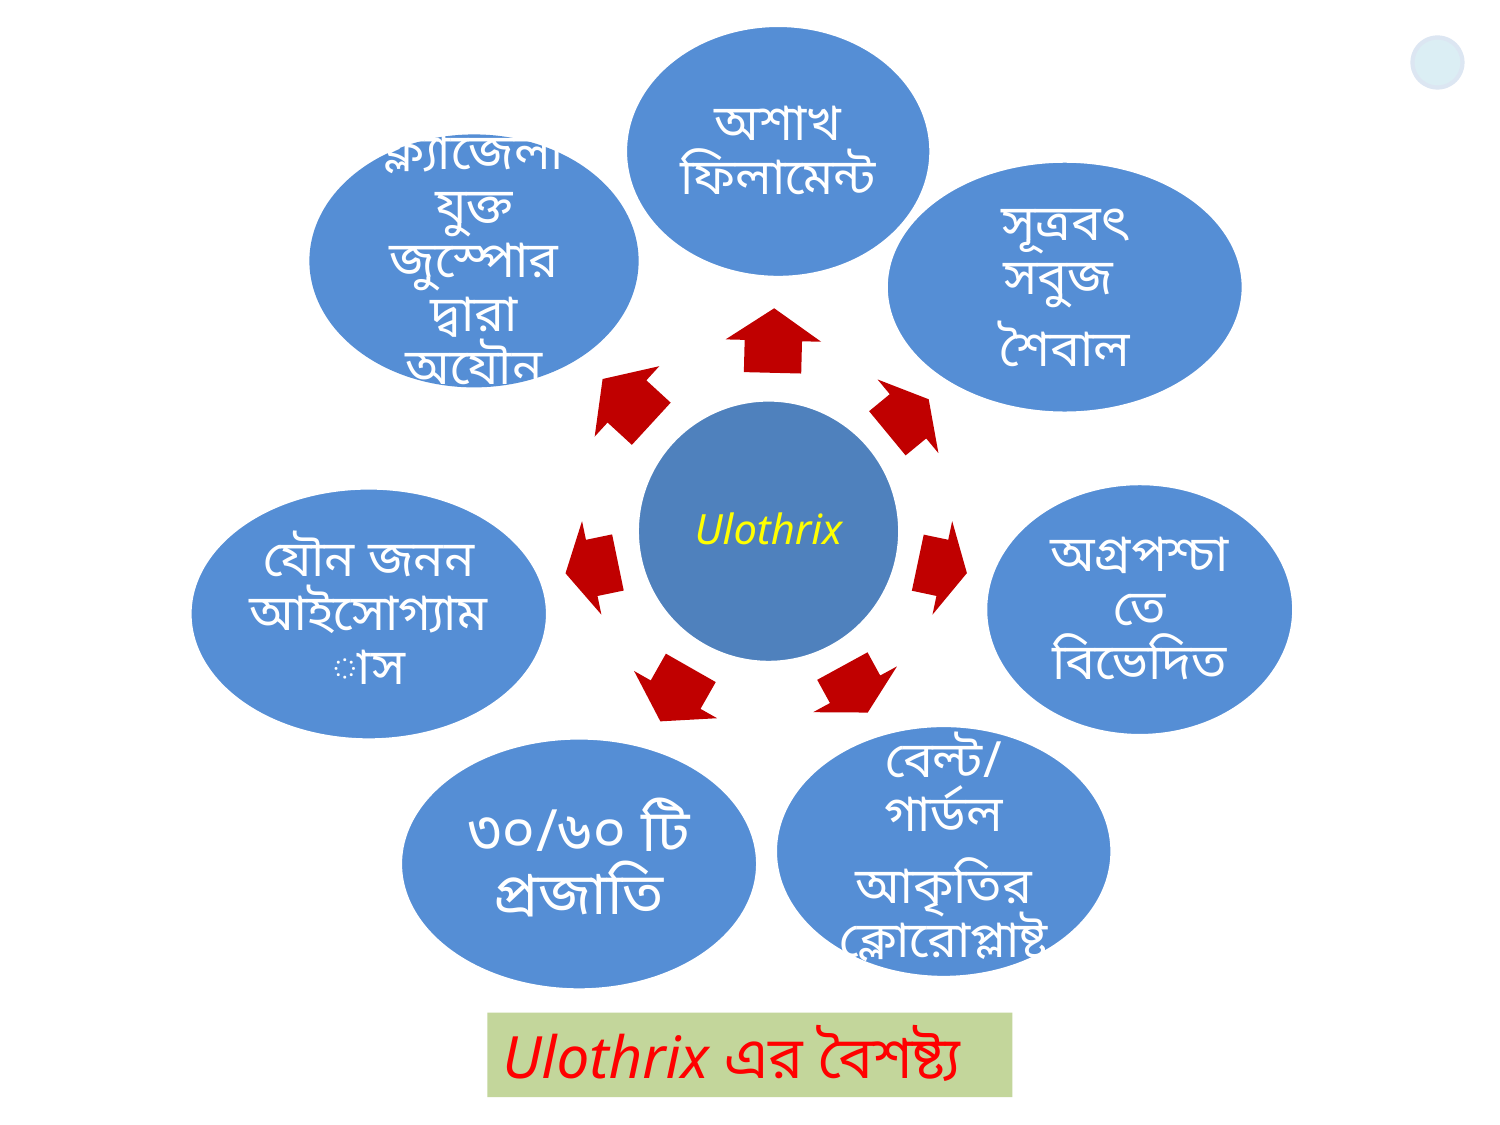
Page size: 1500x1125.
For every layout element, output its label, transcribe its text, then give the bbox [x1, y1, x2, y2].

text_box Ulothrix এর বৈশষ্ট্য [487, 1012, 1013, 1098]
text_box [49, 24, 1463, 1001]
